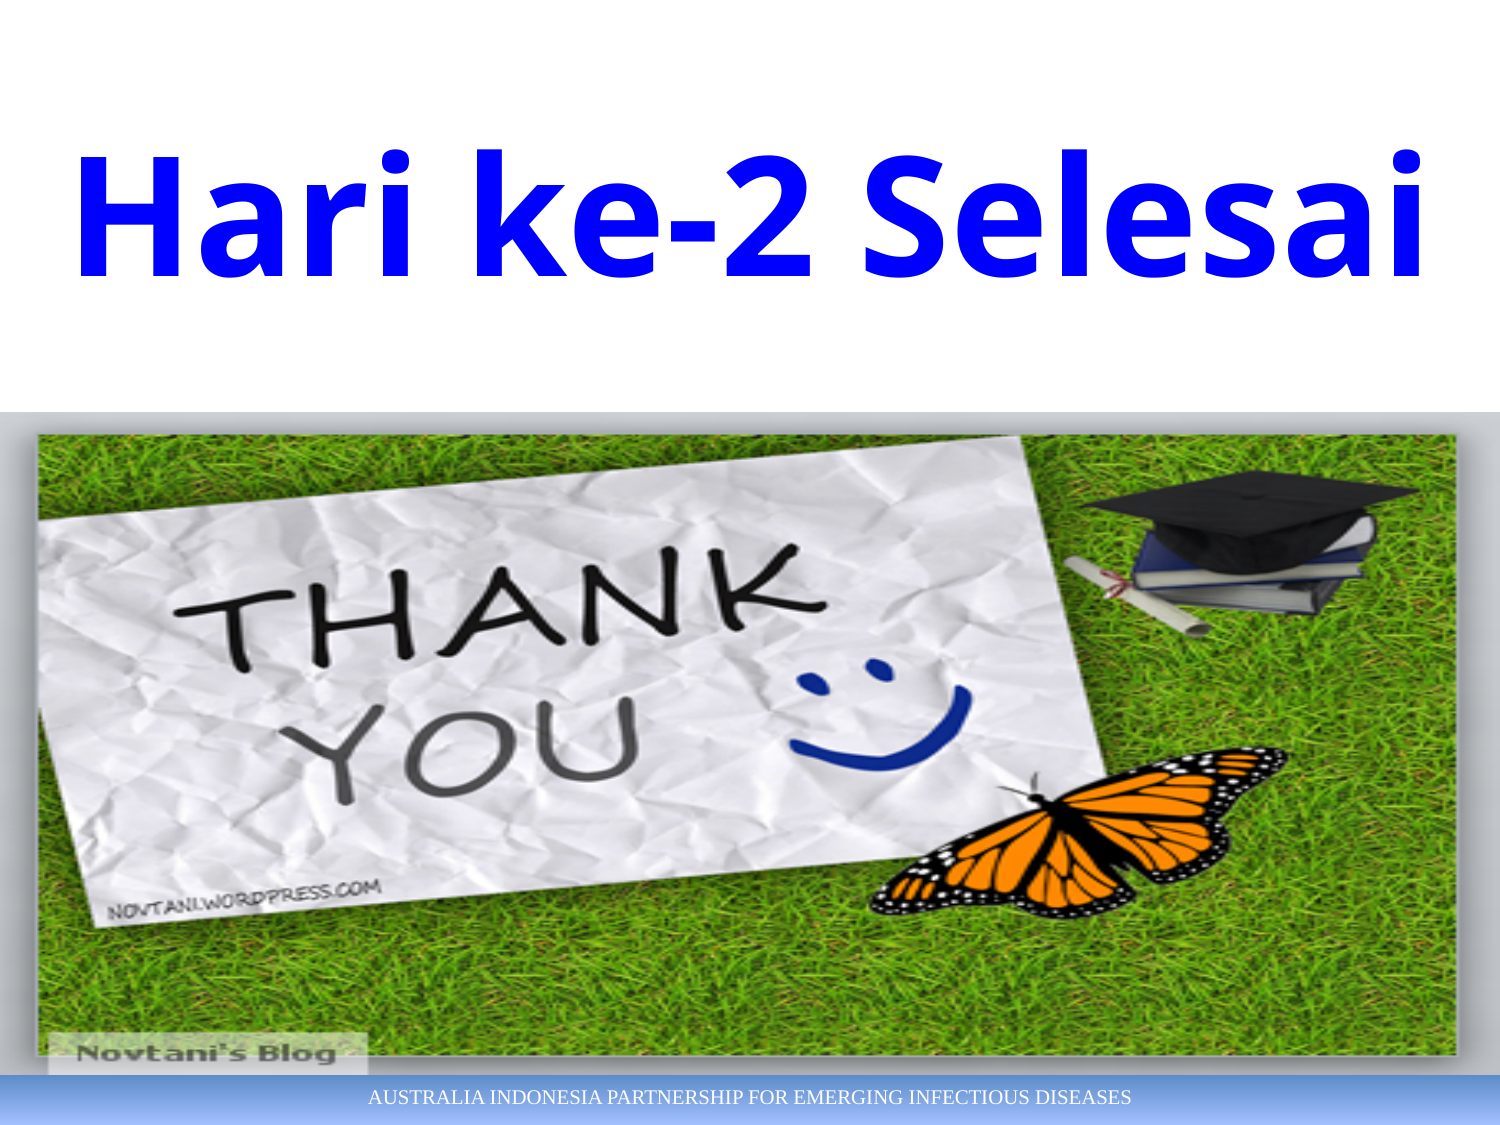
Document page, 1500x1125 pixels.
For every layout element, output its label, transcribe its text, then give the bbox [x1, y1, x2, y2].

list Hari ke-2 Selesai [50, 102, 1450, 410]
picture [0, 412, 1500, 1075]
